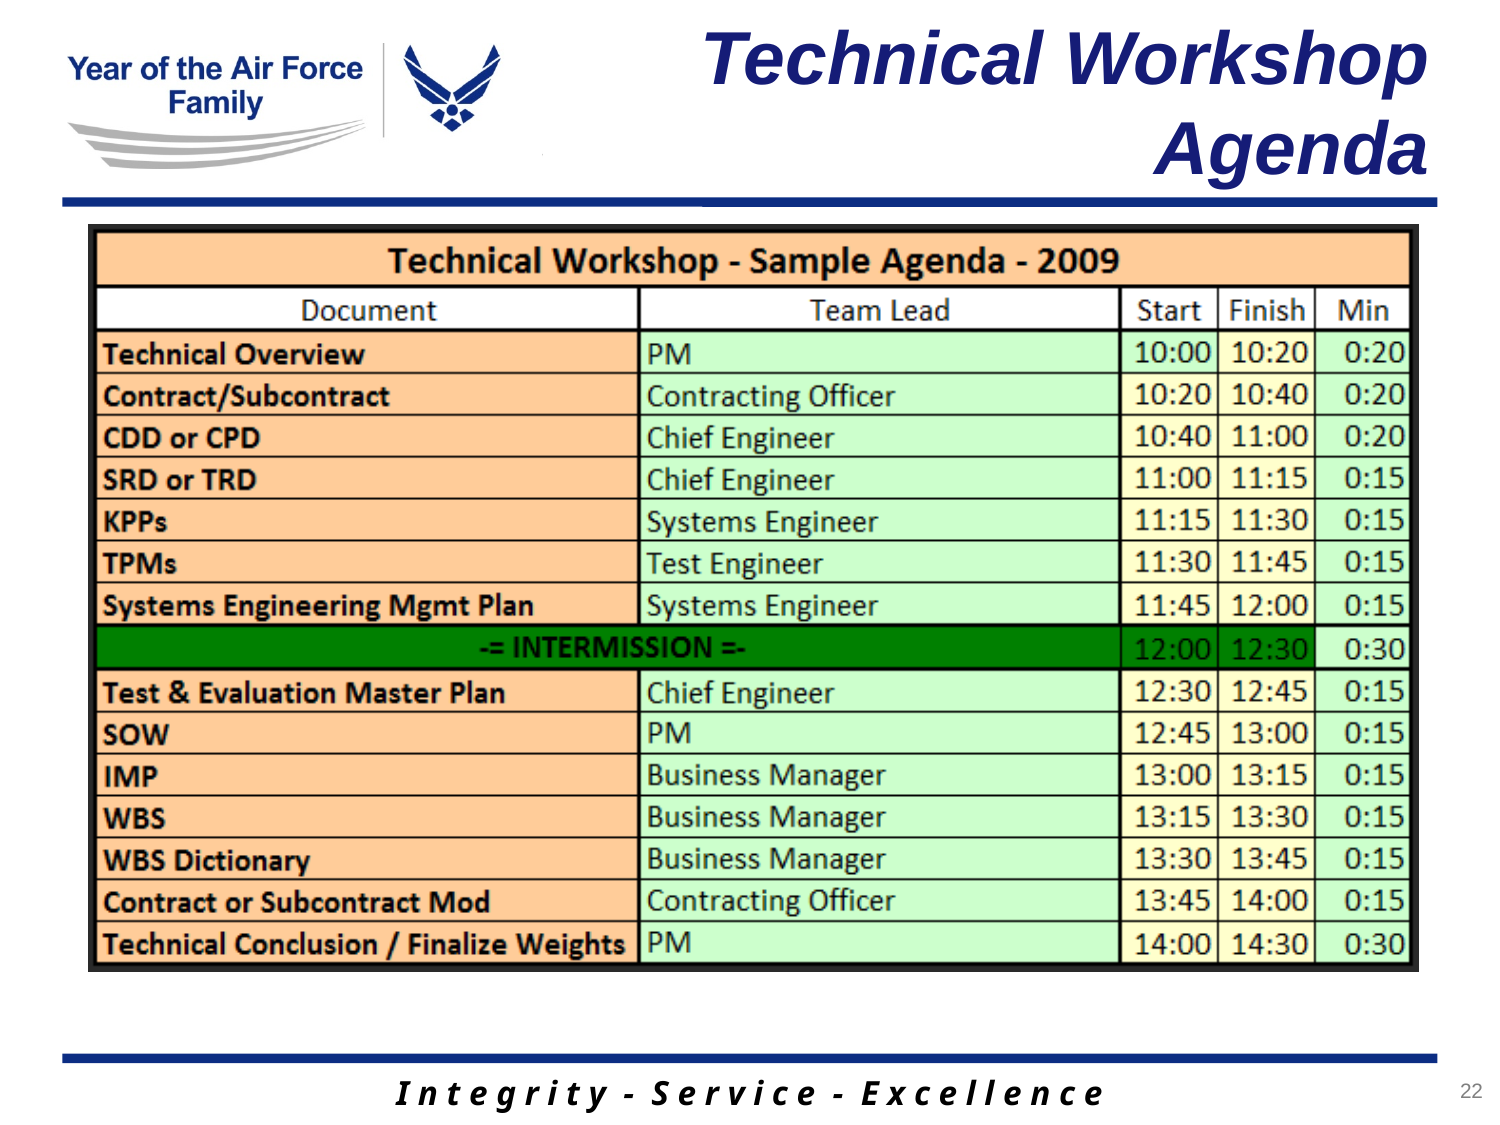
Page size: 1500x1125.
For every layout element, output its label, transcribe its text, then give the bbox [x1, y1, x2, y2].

slide_number 22 [1310, 1070, 1499, 1121]
picture [88, 224, 1420, 972]
title Technical Workshop Agenda [507, 0, 1445, 201]
picture [67, 43, 507, 169]
